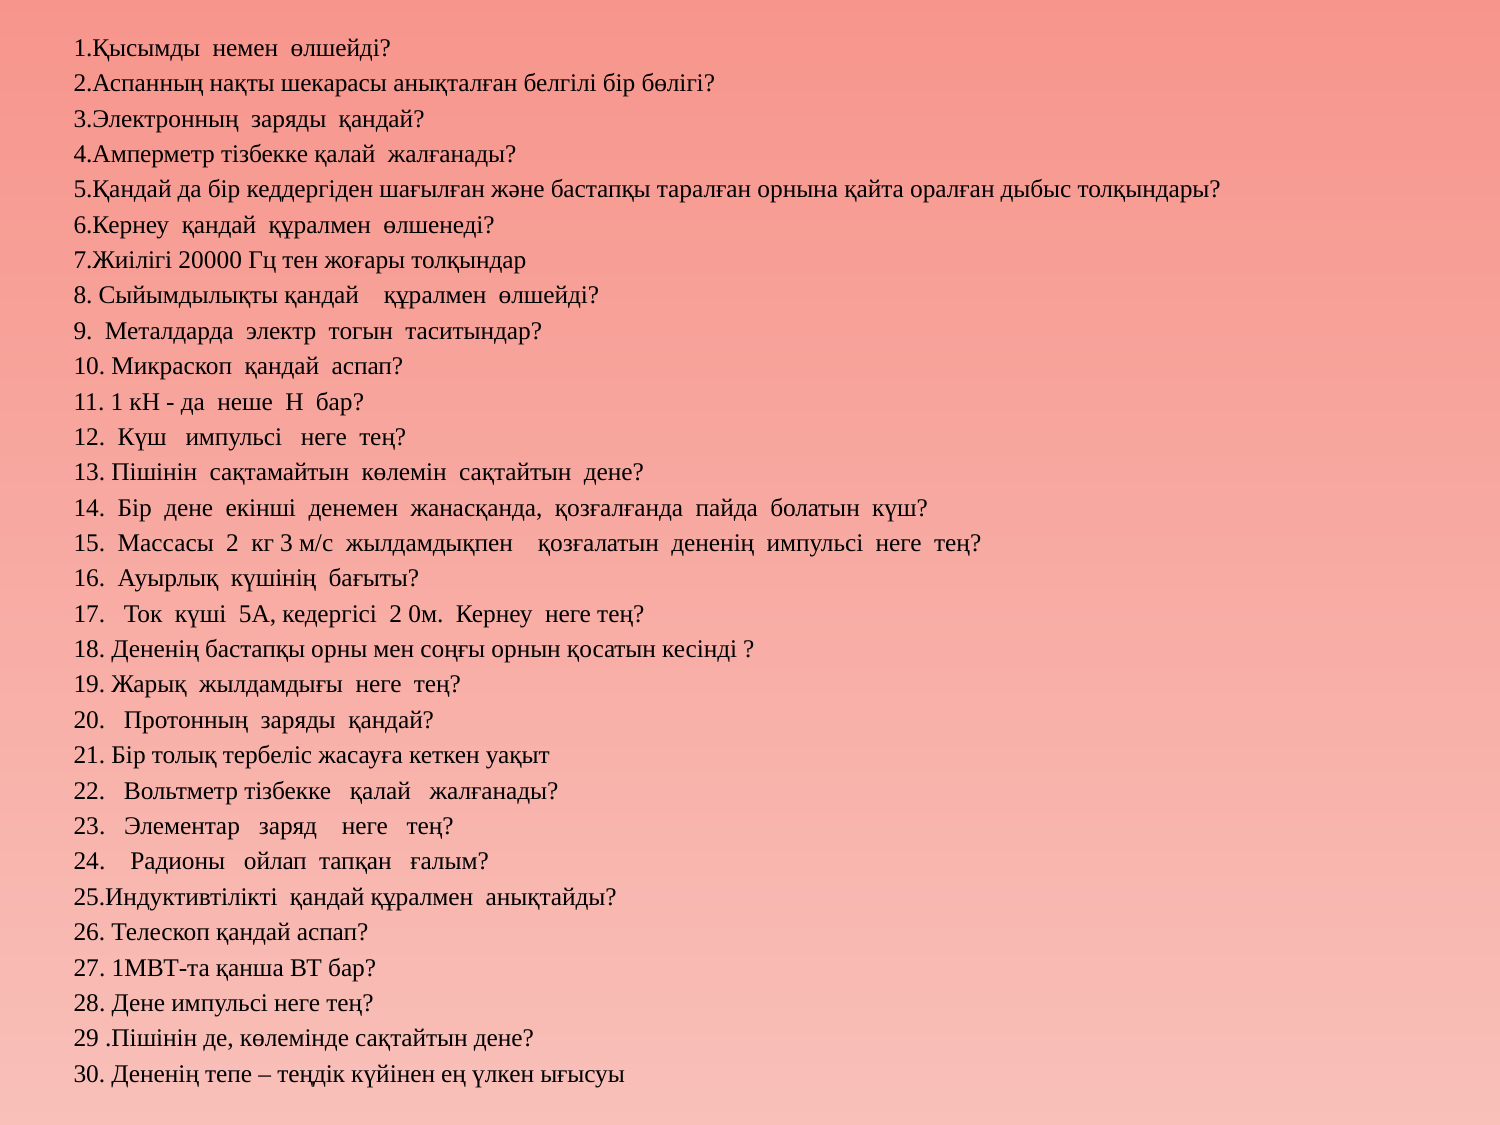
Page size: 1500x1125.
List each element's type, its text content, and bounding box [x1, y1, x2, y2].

list 1.Қысымды немен өлшейді? 2.Аспанның нақты шекарасы анықталған белгілі бір бөлігі? 3.Электронның заряды қандай? 4.Амперметр тізбекке қалай жалғанады? 5.Қандай да бір кеддергіден шағылған және бастапқы таралған орнына қайта оралған дыбыс толқындары? 6.Кернеу қандай құралмен өлшенеді? 7.Жиілігі 20000 Гц тен жоғары толқындар 8. Сыйымдылықты қандай құралмен өлшейді? 9. Металдарда электр тогын таситындар? 10. Микраскоп қандай аспап? 11. 1 кН - да неше Н бар? 12. Күш импульсі неге тең? 13. Пішінін сақтамайтын көлемін сақтайтын дене? 14. Бір дене екінші денемен жанасқанда, қозғалғанда пайда болатын күш? 15. Массасы 2 кг 3 м/с жылдамдықпен қозғалатын дененің импульсі неге тең? 16. Ауырлық күшінің бағыты? 17. Ток күші 5А, кедергісі 2 0м. Кернеу неге тең? 18. Дененің бастапқы орны мен соңғы орнын қосатын кесінді ? 19. Жарық жылдамдығы неге тең? 20. Протонның заряды қандай? 21. Бір толық тербеліс жасауға кеткен уақыт 22. Вольтметр тізбекке қалай жалғанады? 23. Элементар заряд неге тең? 24. Радионы ойлап тапқан ғалым? 25.Индуктивтілікті қандай құралмен анықтайды? 26. Телескоп қандай аспап? 27. 1МВТ-та қанша ВТ бар? 28. Дене импульсі неге тең? 29 .Пішінін де, көлемінде сақтайтын дене? 30. Дененің тепе – теңдік күйінен ең үлкен ығысуы [58, 23, 1500, 1102]
